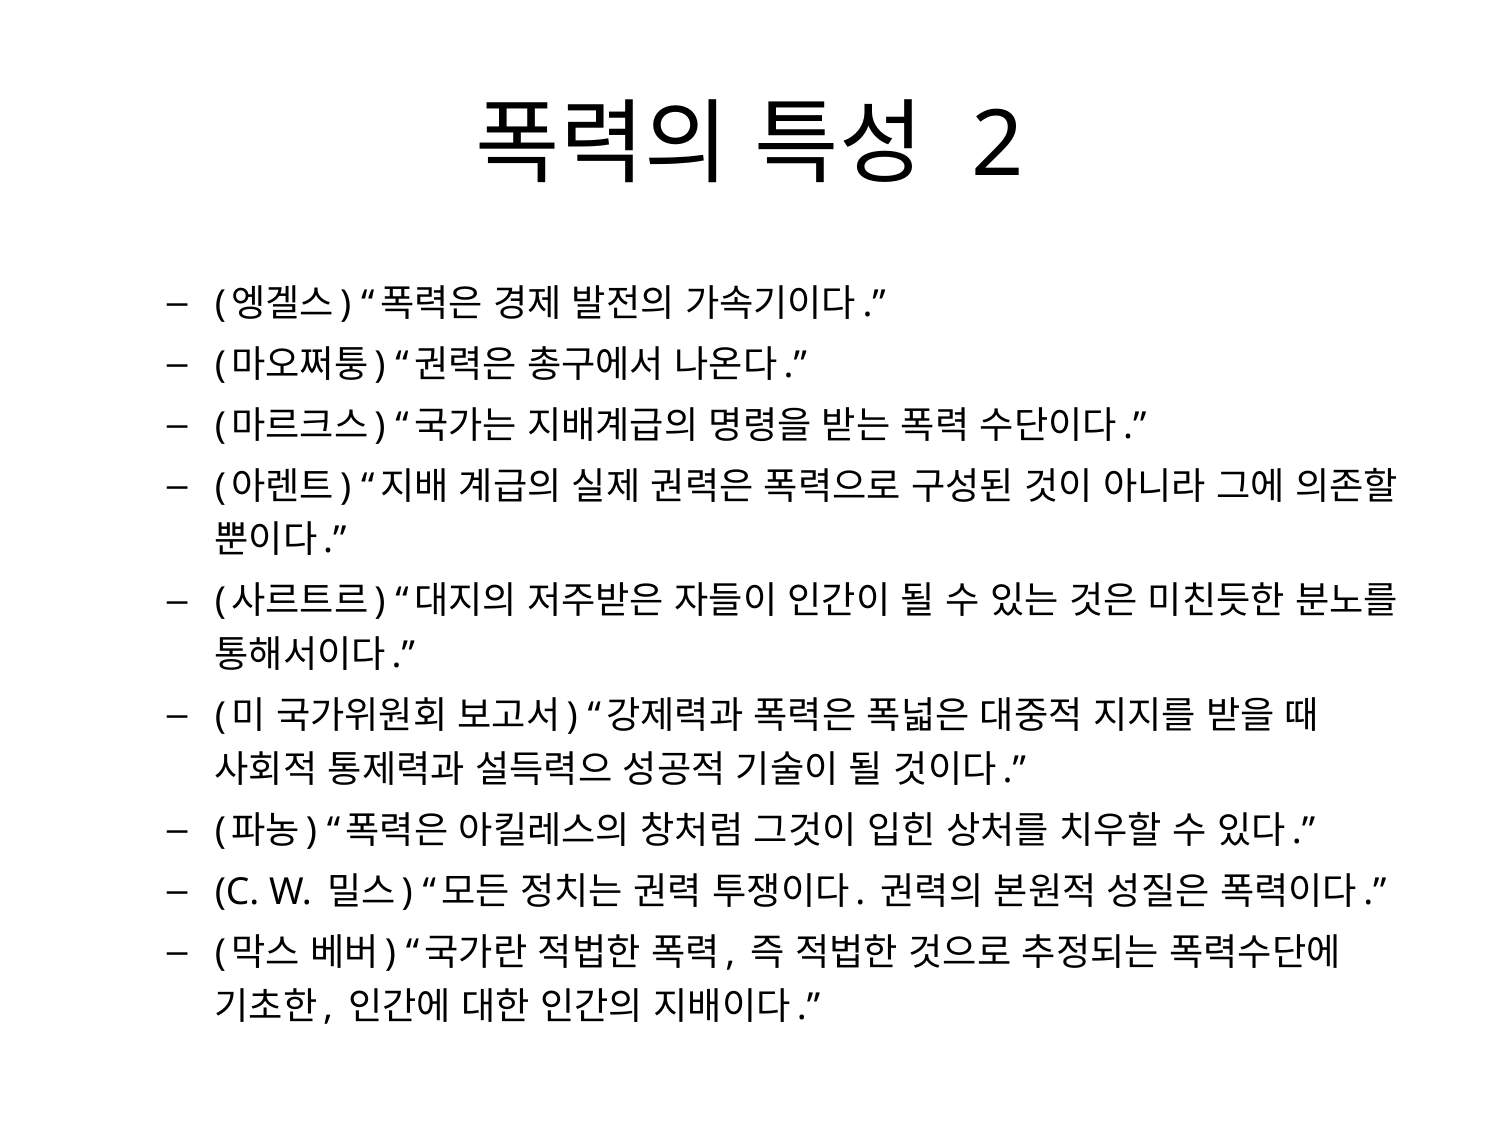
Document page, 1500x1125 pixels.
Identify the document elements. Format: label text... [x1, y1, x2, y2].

title 폭력의 특성 2 [75, 45, 1425, 233]
list (엥겔스) “폭력은 경제 발전의 가속기이다.” (마오쩌퉁) “권력은 총구에서 나온다.” (마르크스) “국가는 지배계급의 명령을 받는 폭력 수단이다.” (아렌트) “지배 계급의 실제 권력은 폭력으로 구성된 것이 아니라 그에 의존할 뿐이다.” (사르트르) “대지의 저주받은 자들이 인간이 될 수 있는 것은 미친듯한 분노를 통해서이다.” (미 국가위원회 보고서) “강제력과 폭력은 폭넓은 대중적 지지를 받을 때 사회적 통제력과 설득력으 성공적 기술이 될 것이다.” (파농) “폭력은 아킬레스의 창처럼 그것이 입힌 상처를 치우할 수 있다.” (C. W. 밀스) “모든 정치는 권력 투쟁이다. 권력의 본원적 성질은 폭력이다.” (막스 베버) “국가란 적법한 폭력, 즉 적법한 것으로 추정되는 폭력수단에 기초한, 인간에 대한 인간의 지배이다.” [75, 262, 1425, 1047]
